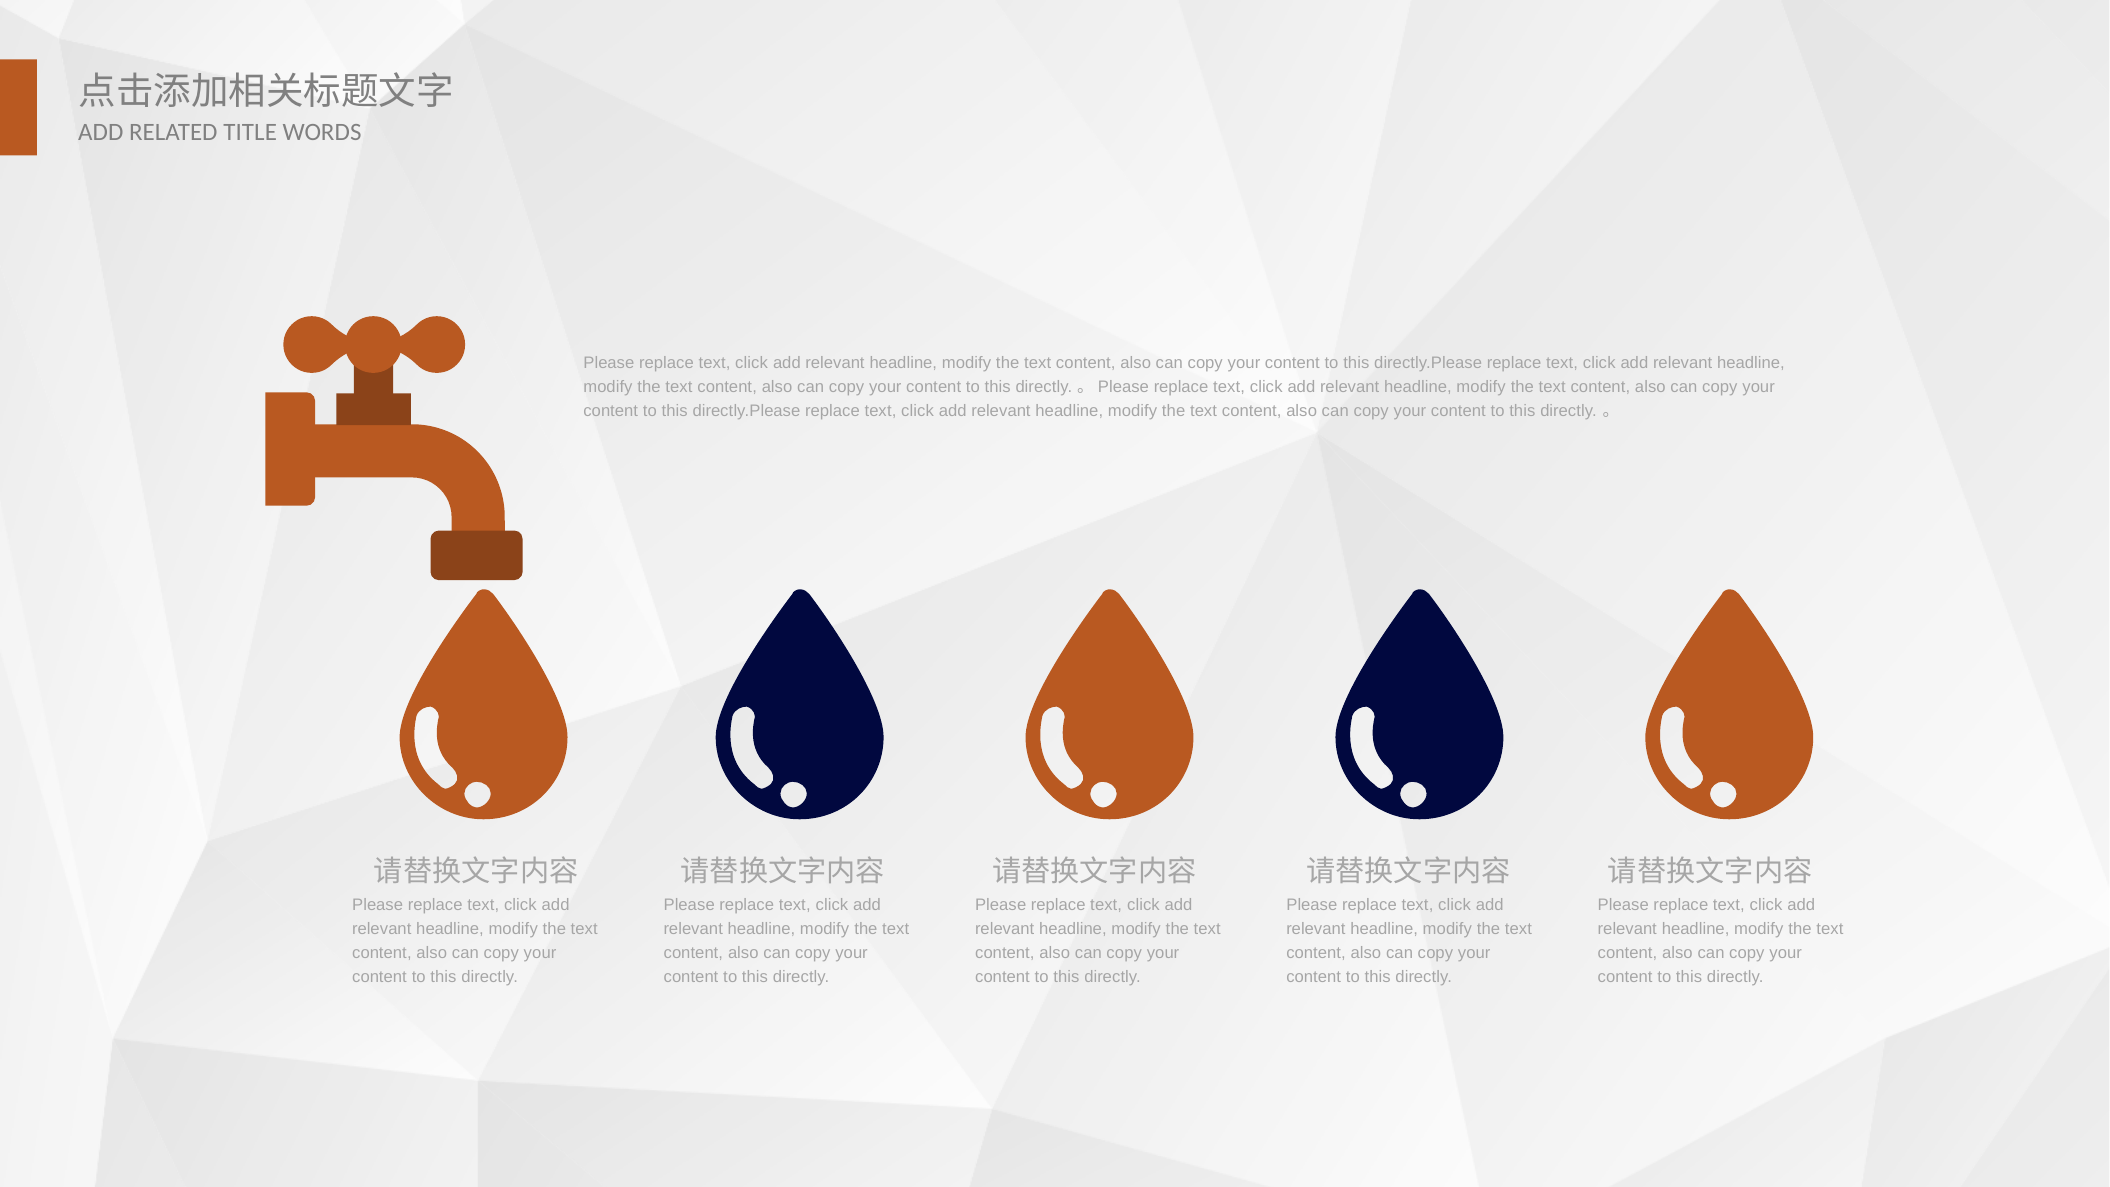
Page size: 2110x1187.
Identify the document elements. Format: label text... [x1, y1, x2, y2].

text_box ADD RELATED TITLE WORDS [62, 107, 379, 154]
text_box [974, 847, 1239, 986]
text_box [715, 589, 884, 820]
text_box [1597, 847, 1861, 986]
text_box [1286, 847, 1550, 986]
text_box [399, 589, 568, 820]
text_box 点击添加相关标题文字 [62, 59, 470, 121]
text_box [1645, 589, 1814, 820]
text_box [352, 847, 616, 986]
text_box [663, 845, 927, 986]
text_box [1025, 589, 1194, 820]
picture [0, 0, 2110, 1187]
text_box Please replace text, click add relevant headline, modify the text content, also can copy your content to this directly.Please replace text, click add relevant headline, modify the text content, also can copy your content to this directly.。Please replace text, click add relevant headline, modify the text content, also can copy your content to this directly.Please replace text, click add relevant headline, modify the text content, also can copy your content to this directly.。 [583, 348, 1833, 421]
text_box [1335, 589, 1504, 820]
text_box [265, 316, 523, 581]
